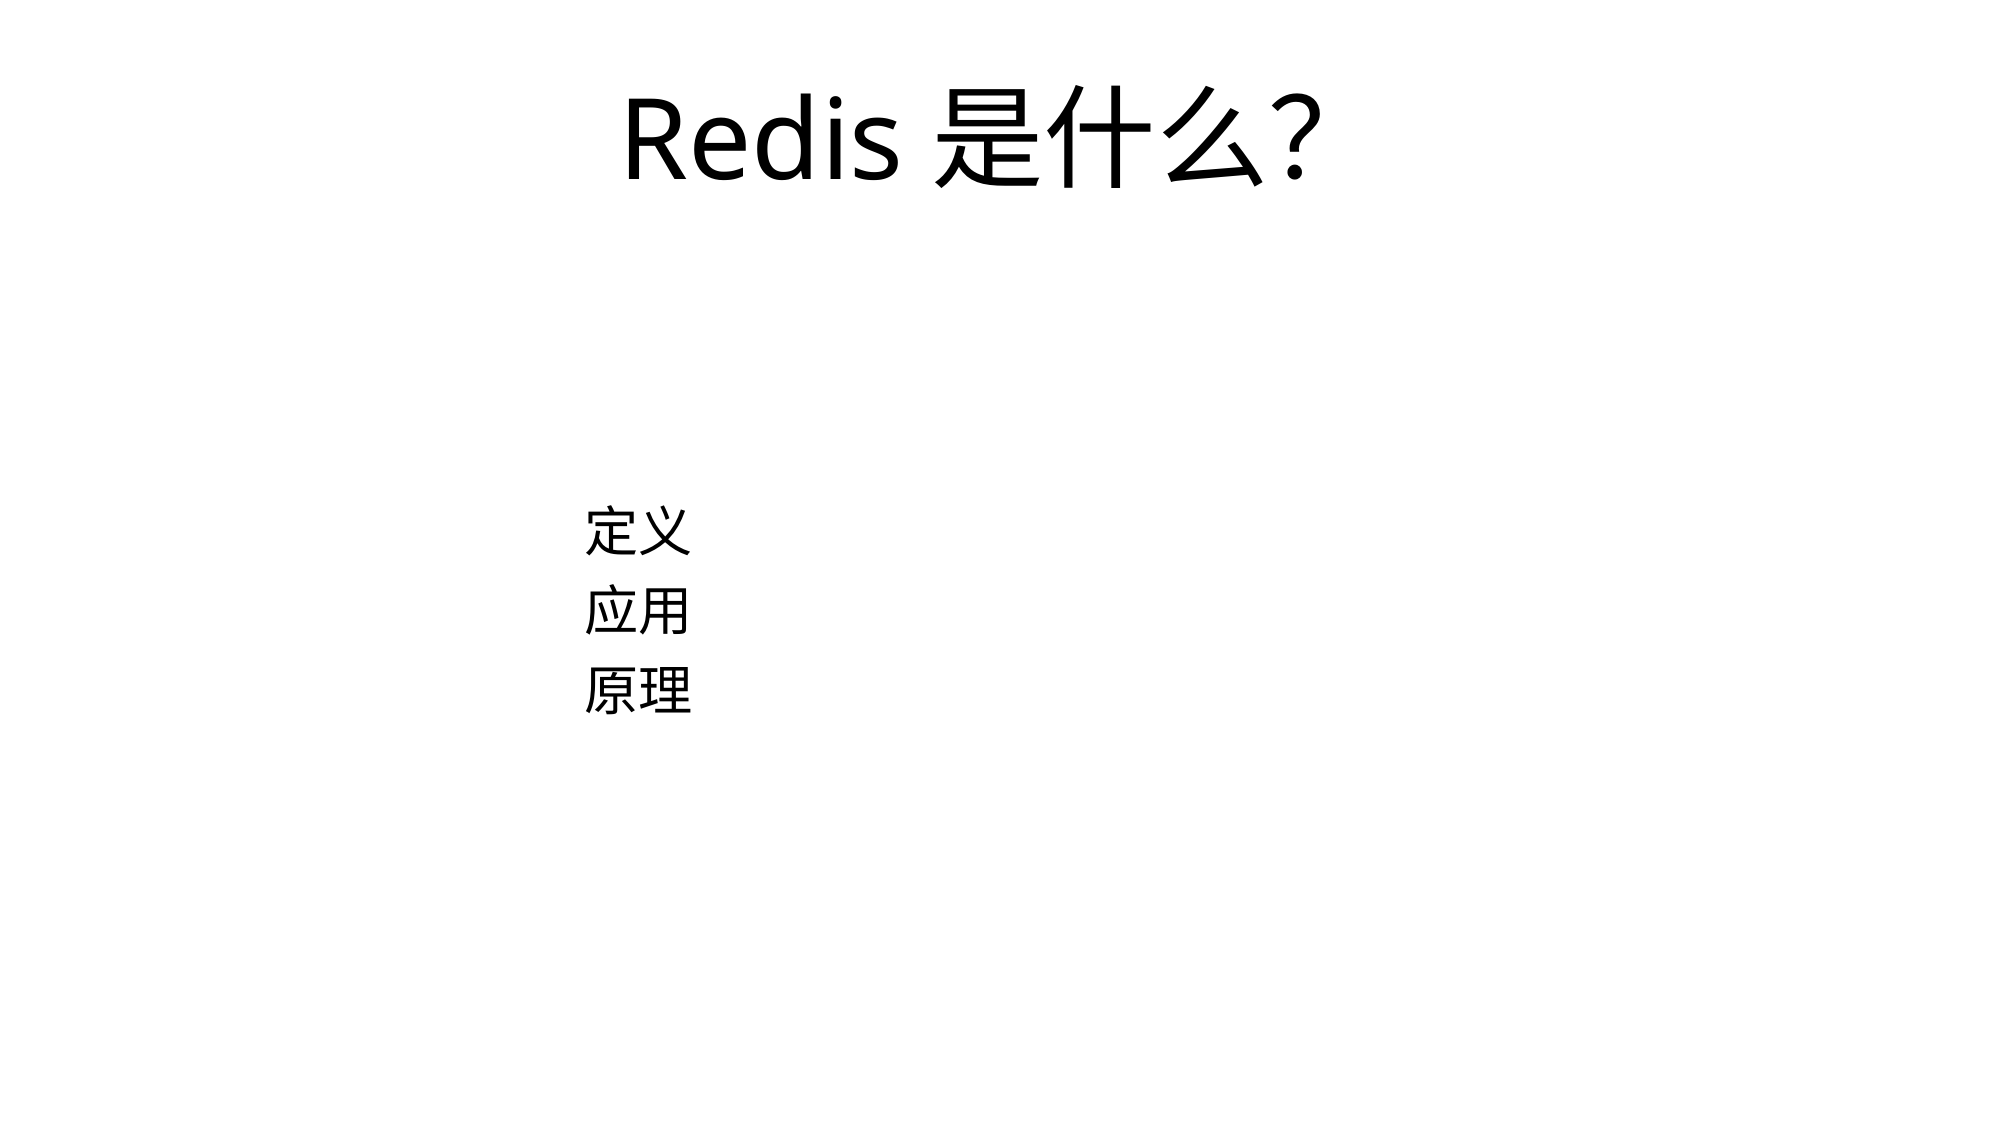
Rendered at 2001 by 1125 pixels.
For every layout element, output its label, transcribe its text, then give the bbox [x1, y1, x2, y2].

list 定义 应用 原理 [569, 497, 1431, 718]
title Redis是什么？ [137, 50, 1863, 212]
